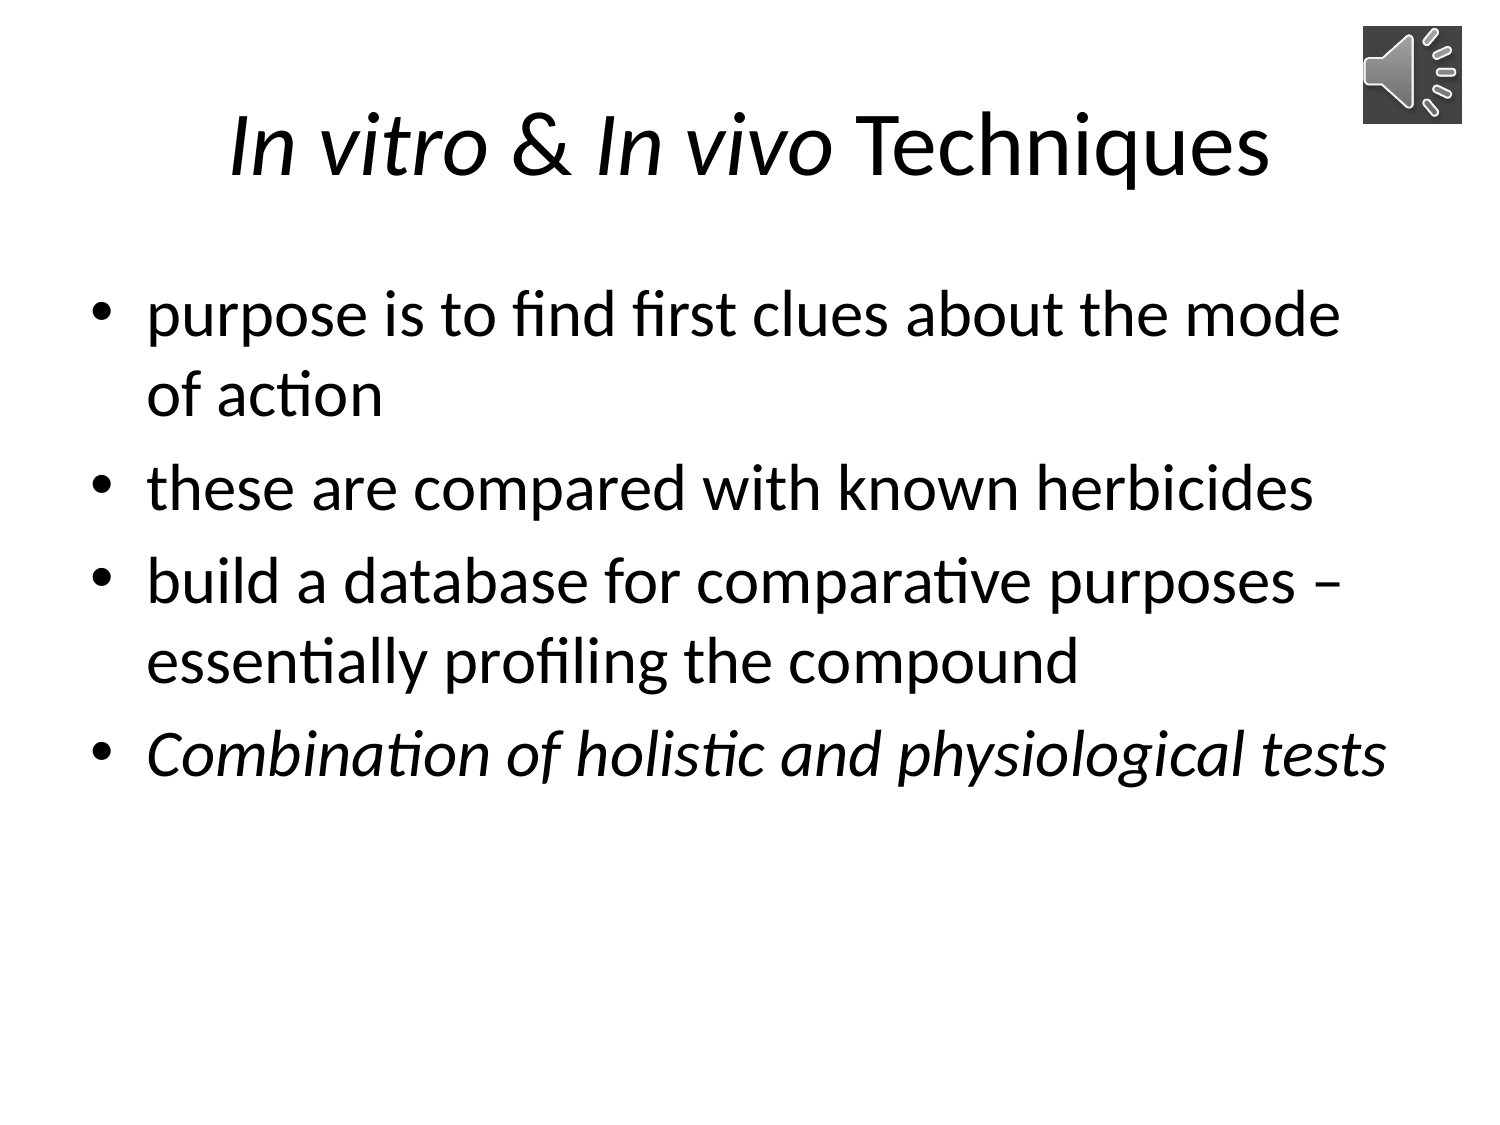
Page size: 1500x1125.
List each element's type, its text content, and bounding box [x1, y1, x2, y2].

list purpose is to find first clues about the mode of action these are compared with known herbicides build a database for comparative purposes – essentially profiling the compound Combination of holistic and physiological tests [75, 262, 1425, 1005]
picture [1362, 24, 1463, 126]
title In vitro & In vivo Techniques [75, 45, 1425, 233]
